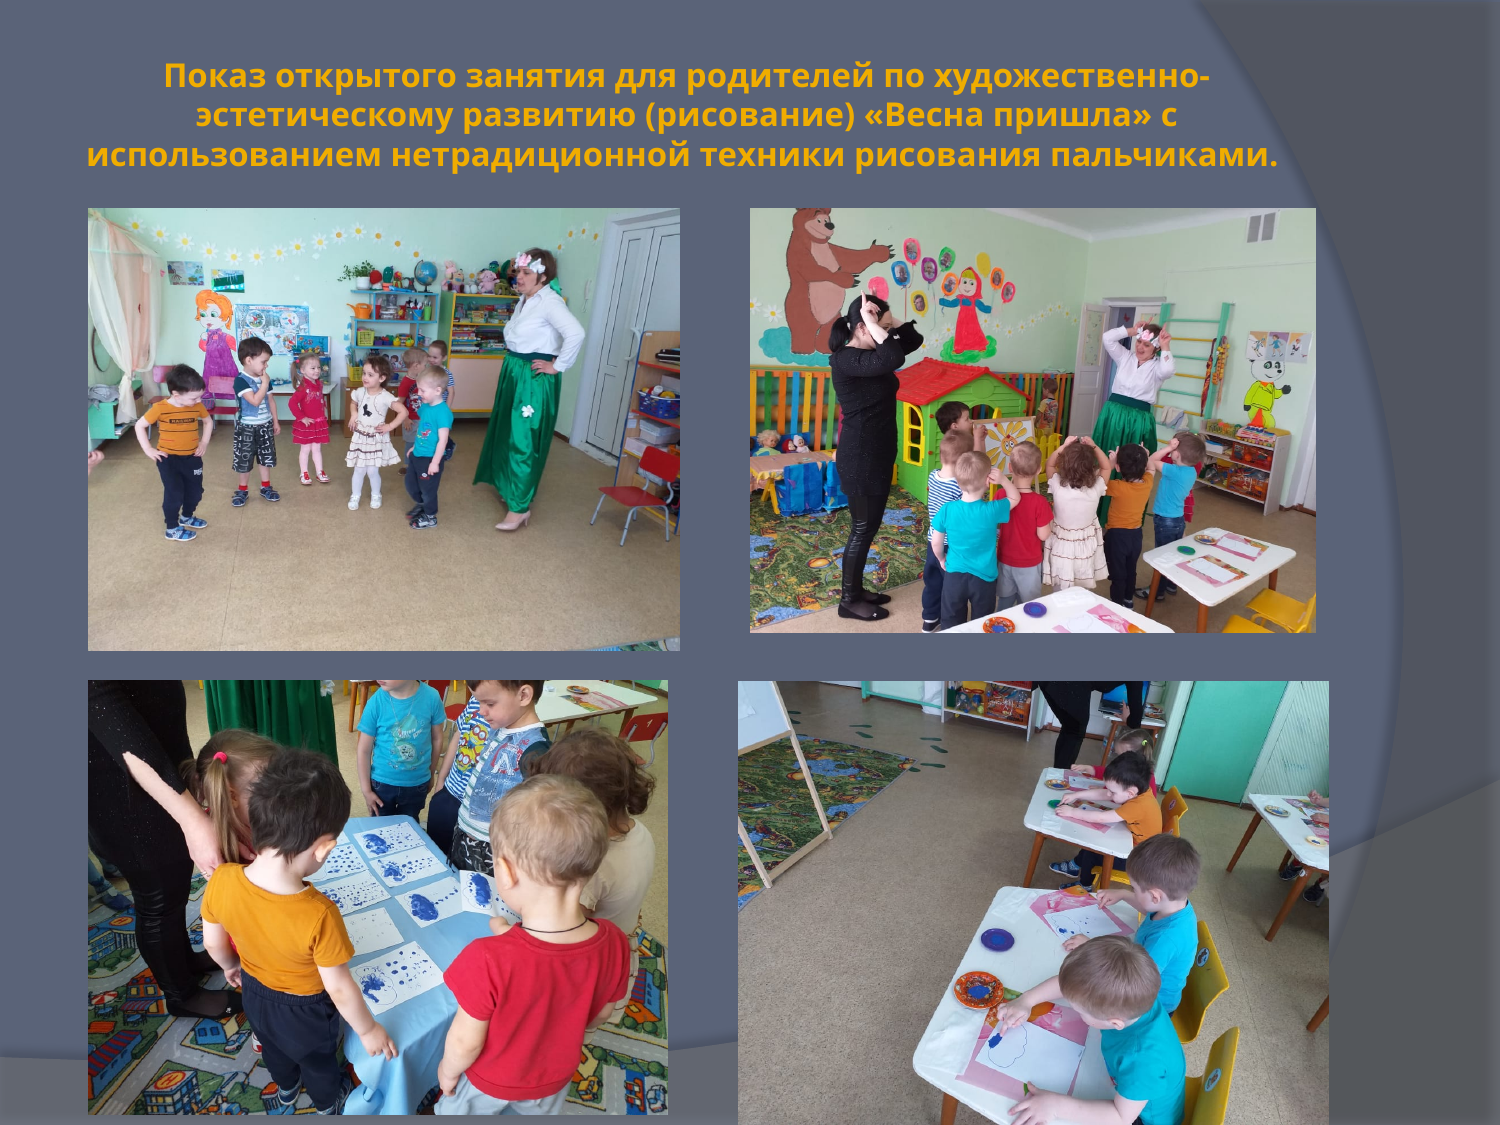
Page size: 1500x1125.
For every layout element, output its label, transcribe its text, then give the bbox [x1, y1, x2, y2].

title Показ открытого занятия для родителей по художественно-эстетическому развитию (рисование) «Весна пришла» с использованием нетрадиционной техники рисования пальчиками. [75, 45, 1300, 233]
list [88, 680, 668, 1115]
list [737, 681, 1330, 1125]
picture [749, 207, 1317, 633]
picture [88, 207, 680, 652]
